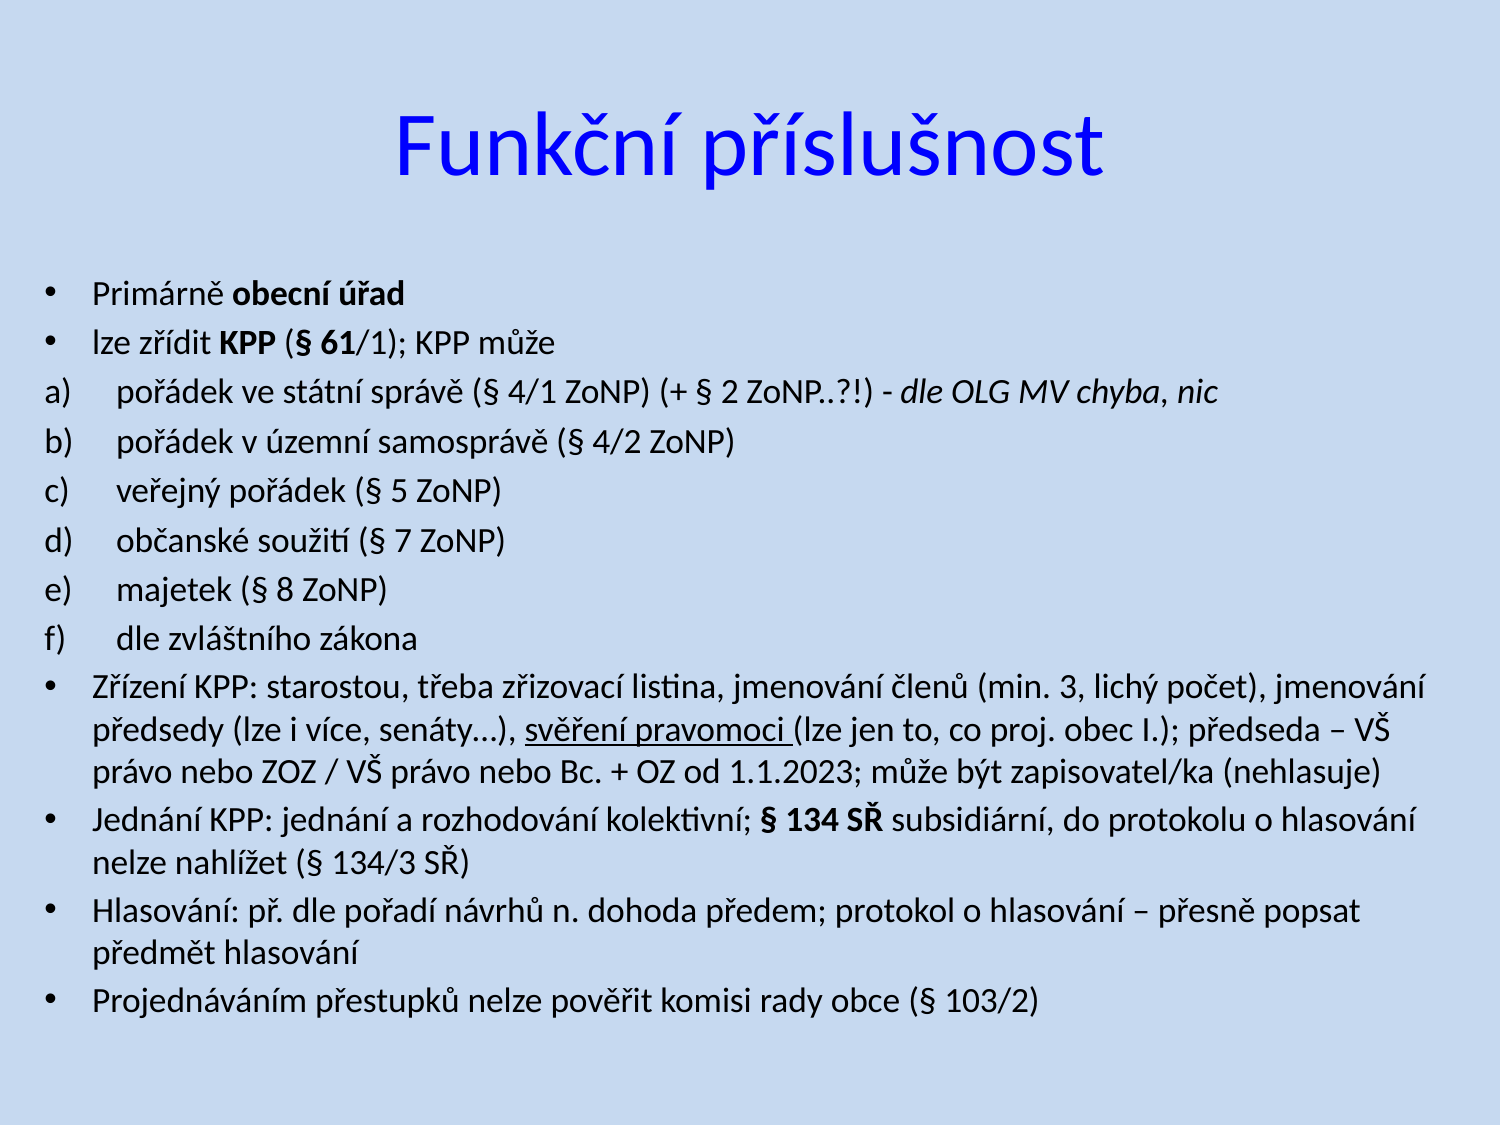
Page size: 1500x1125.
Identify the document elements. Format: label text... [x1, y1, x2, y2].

list Primárně obecní úřad lze zřídit KPP (§ 61/1); KPP může pořádek ve státní správě (§ 4/1 ZoNP) (+ § 2 ZoNP..?!) - dle OLG MV chyba, nic pořádek v územní samosprávě (§ 4/2 ZoNP) veřejný pořádek (§ 5 ZoNP) občanské soužití (§ 7 ZoNP) majetek (§ 8 ZoNP) dle zvláštního zákona Zřízení KPP: starostou, třeba zřizovací listina, jmenování členů (min. 3, lichý počet), jmenování předsedy (lze i více, senáty…), svěření pravomoci (lze jen to, co proj. obec I.); předseda – VŠ právo nebo ZOZ / VŠ právo nebo Bc. + OZ od 1.1.2023; může být zapisovatel/ka (nehlasuje) Jednání KPP: jednání a rozhodování kolektivní; § 134 SŘ subsidiární, do protokolu o hlasování nelze nahlížet (§ 134/3 SŘ) Hlasování: př. dle pořadí návrhů n. dohoda předem; protokol o hlasování – přesně popsat předmět hlasování Projednáváním přestupků nelze pověřit komisi rady obce (§ 103/2) [29, 262, 1471, 1071]
title Funkční příslušnost [75, 45, 1425, 233]
